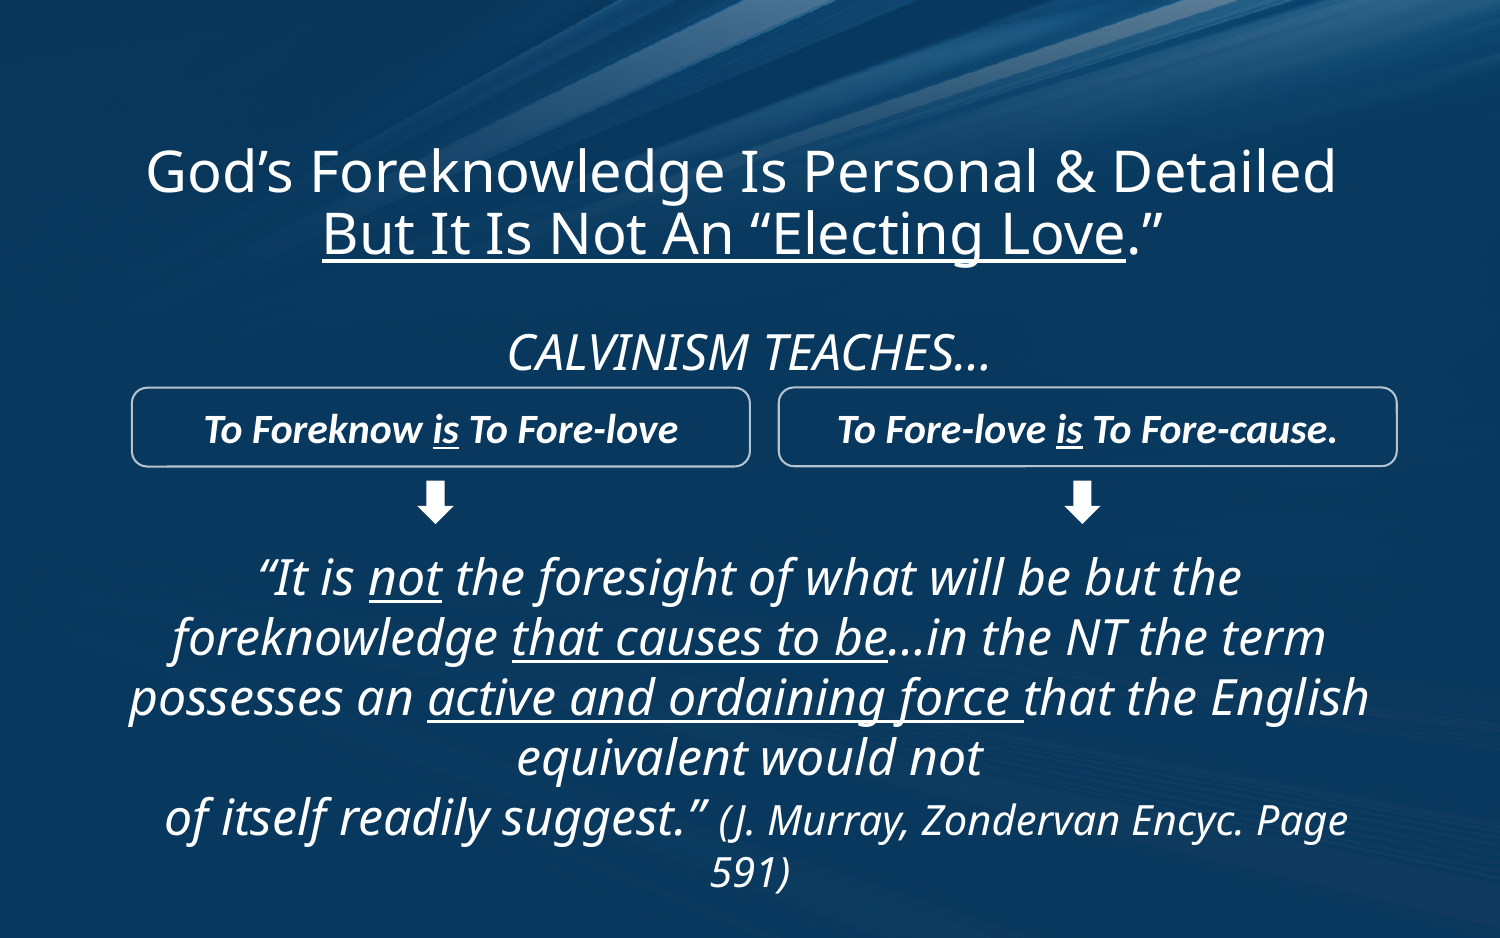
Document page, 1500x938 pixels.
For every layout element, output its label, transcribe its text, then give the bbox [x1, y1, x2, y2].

text_box CALVINISM TEACHES… [440, 313, 1059, 389]
picture [0, 0, 1500, 938]
text_box “It is not the foresight of what will be but the foreknowledge that causes to be…in the NT the term possesses an active and ordaining force that the English equivalent would not of itself readily suggest.” (J. Murray, Zondervan Encyc. Page 591) [103, 538, 1397, 904]
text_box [131, 387, 750, 525]
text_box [778, 387, 1397, 525]
title God’s Foreknowledge Is Personal & Detailed But It Is Not An “Electing Love.” [103, 114, 1397, 296]
